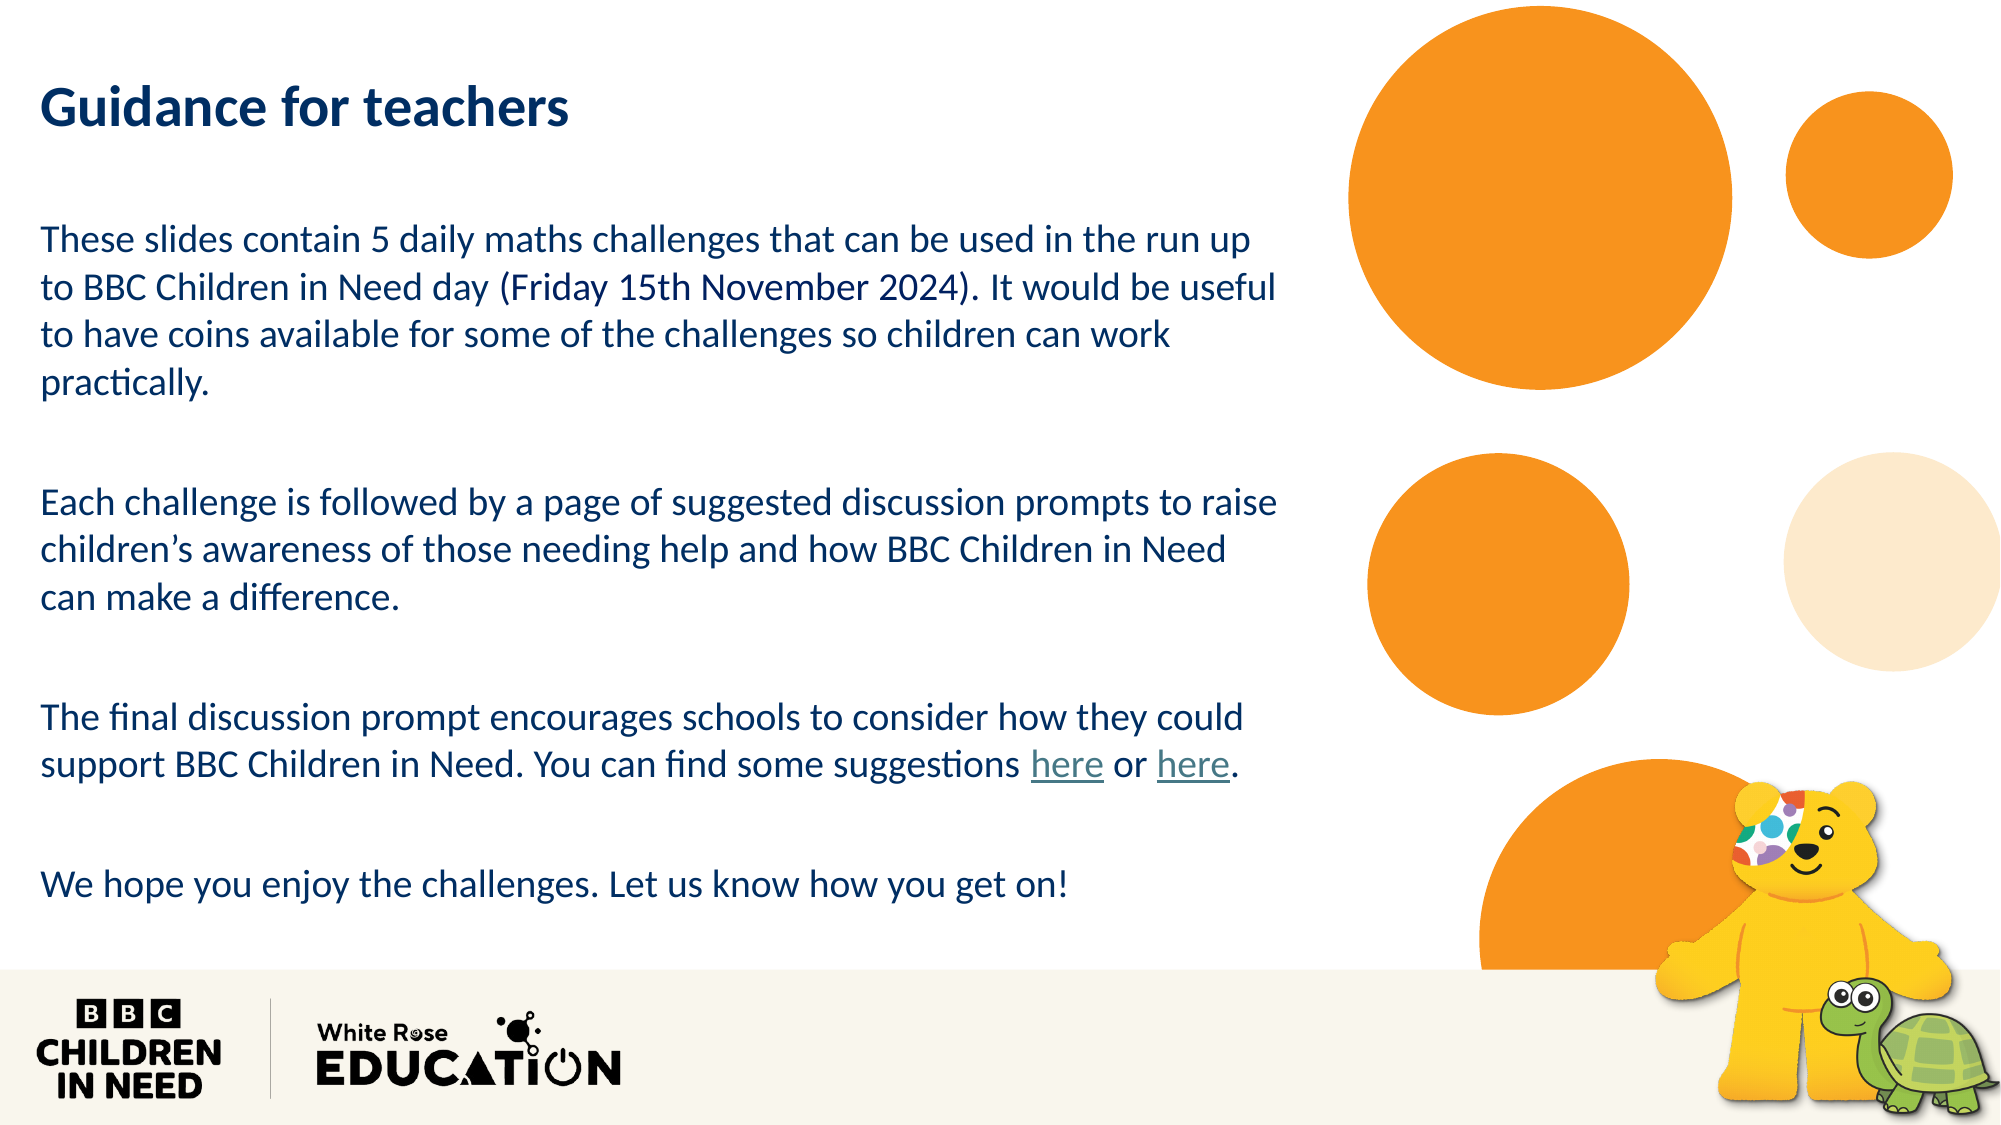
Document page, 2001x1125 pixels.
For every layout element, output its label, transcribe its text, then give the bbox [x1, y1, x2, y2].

picture [1600, 750, 2001, 1125]
picture [18, 969, 645, 1125]
text_box Guidance for teachers These slides contain 5 daily maths challenges that can be used in the run up to BBC Children in Need day (Friday 15th November 2024). It would be useful to have coins available for some of the challenges so children can work practically. Each challenge is followed by a page of suggested discussion prompts to raise children’s awareness of those needing help and how BBC Children in Need can make a difference. The final discussion prompt encourages schools to consider how they could support BBC Children in Need. You can find some suggestions here or here. We hope you enjoy the challenges. Let us know how you get on! [25, 60, 1298, 913]
